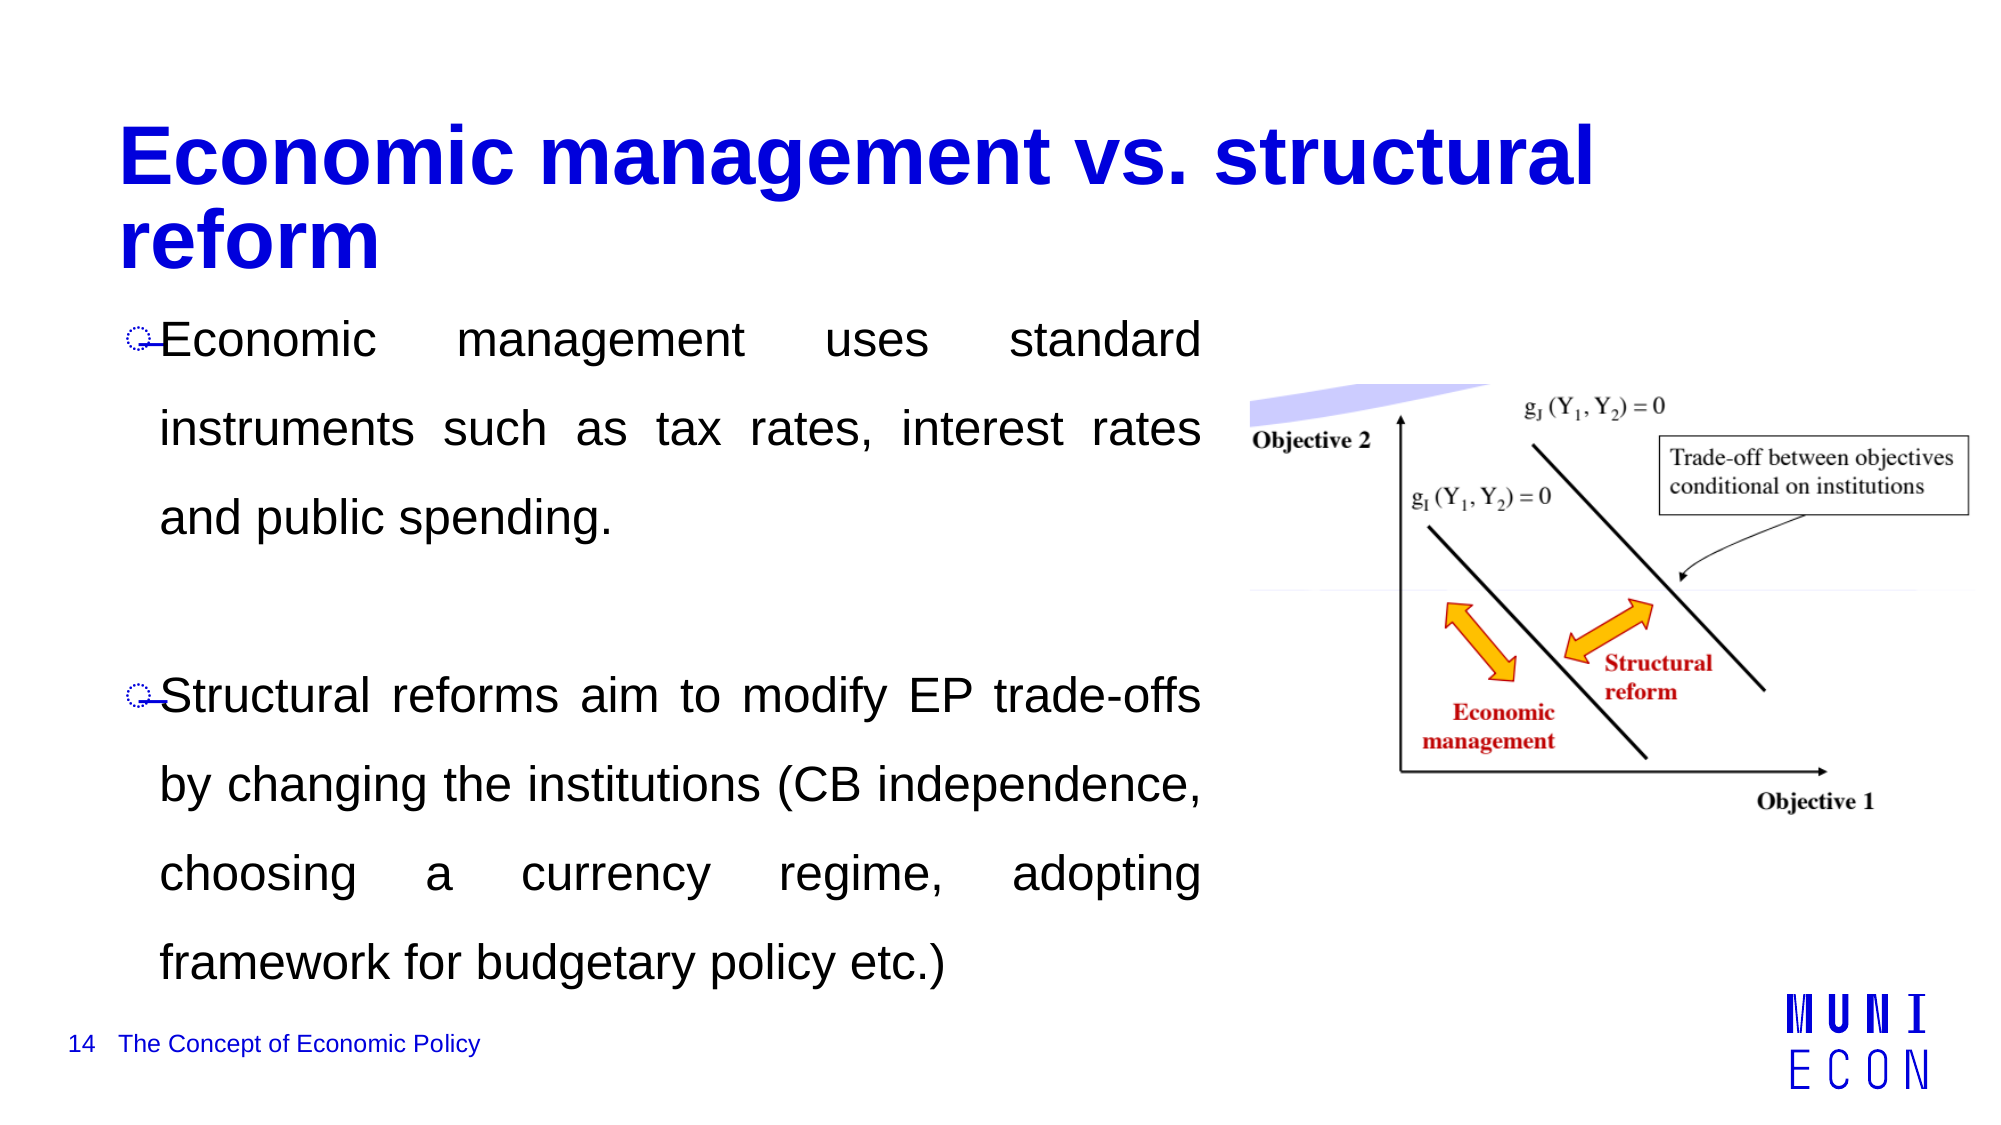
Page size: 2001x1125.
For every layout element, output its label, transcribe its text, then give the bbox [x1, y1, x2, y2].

slide_number 14 [67, 1021, 110, 1063]
list Economic management uses standard instruments such as tax rates, interest rates and public spending. Structural reforms aim to modify EP trade-offs by changing the institutions (CB independence, choosing a currency regime, adopting framework for budgetary policy etc.) [118, 277, 1202, 993]
picture [1249, 384, 1976, 830]
title Economic management vs. structural reform [118, 118, 1883, 193]
footer The Concept of Economic Policy [118, 1021, 1418, 1063]
